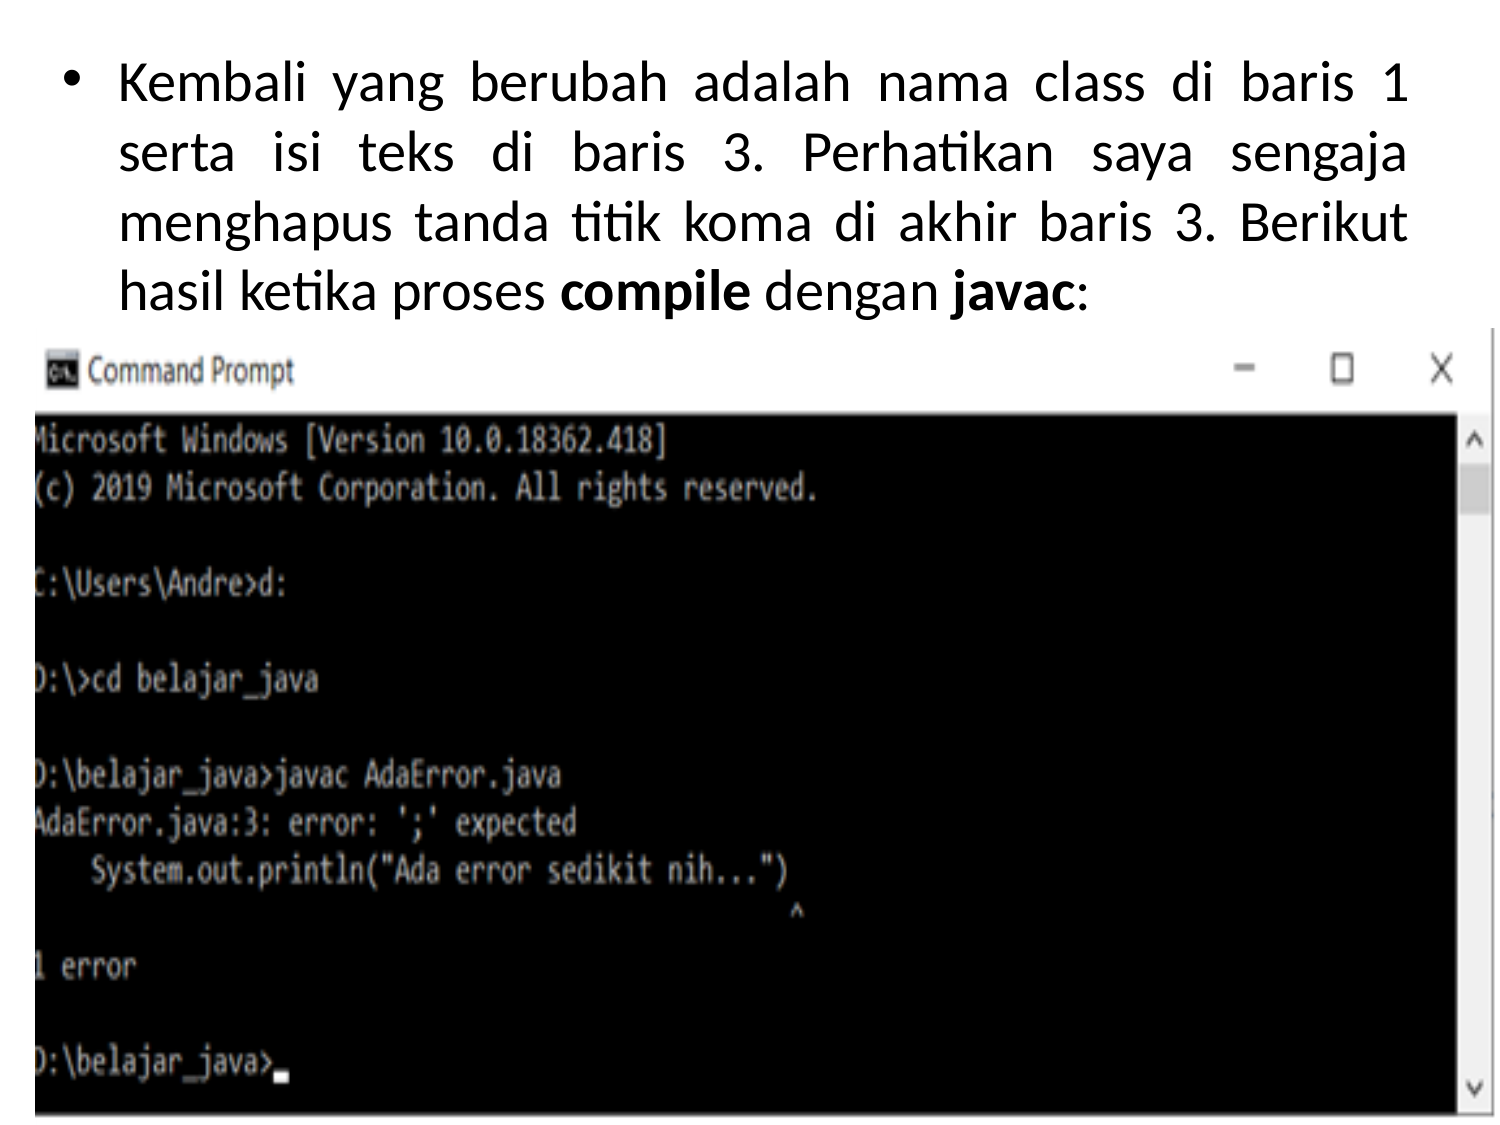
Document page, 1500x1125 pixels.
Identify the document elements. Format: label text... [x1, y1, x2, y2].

picture [34, 327, 1500, 1125]
list Kembali yang berubah adalah nama class di baris 1 serta isi teks di baris 3. Perhatikan saya sengaja menghapus tanda titik koma di akhir baris 3. Berikut hasil ketika proses compile dengan javac: [46, 35, 1425, 326]
